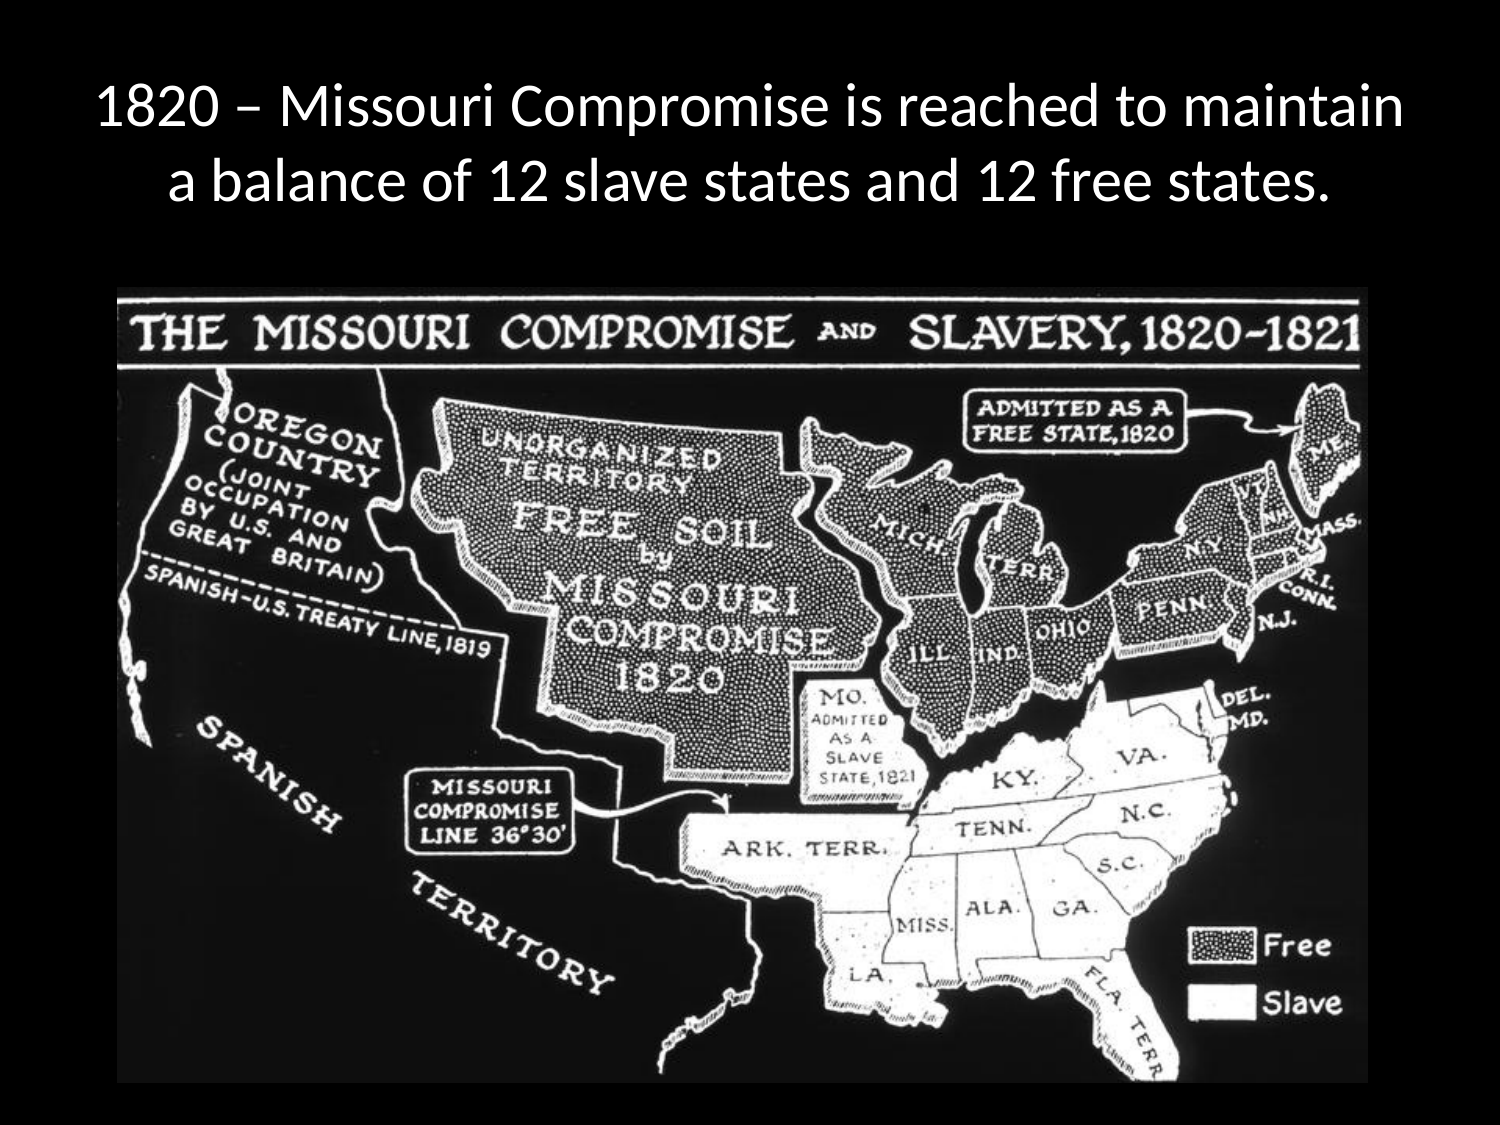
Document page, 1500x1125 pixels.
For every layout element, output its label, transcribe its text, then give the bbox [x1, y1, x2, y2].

picture [117, 287, 1368, 1083]
title 1820 – Missouri Compromise is reached to maintain a balance of 12 slave states and 12 free states. [75, 45, 1425, 233]
